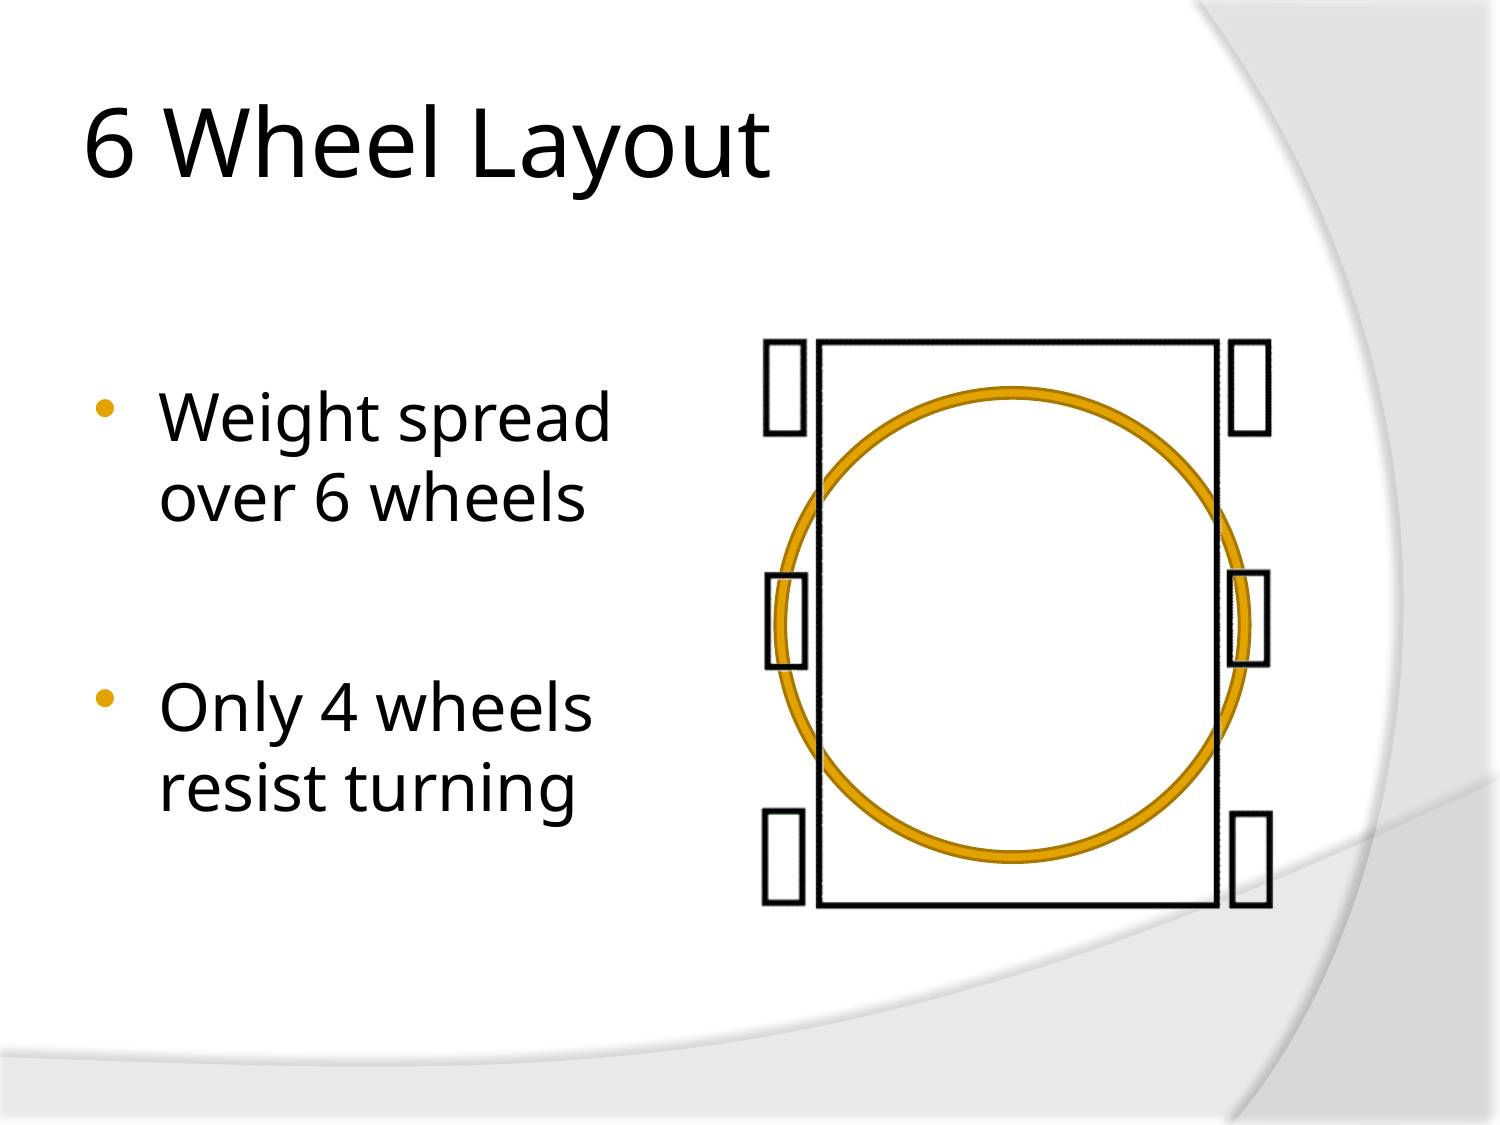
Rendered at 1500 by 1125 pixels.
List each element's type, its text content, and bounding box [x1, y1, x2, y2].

picture [737, 324, 1288, 929]
title 6 Wheel Layout [74, 44, 1301, 233]
list Weight spread over 6 wheels Only 4 wheels resist turning [74, 262, 713, 1006]
